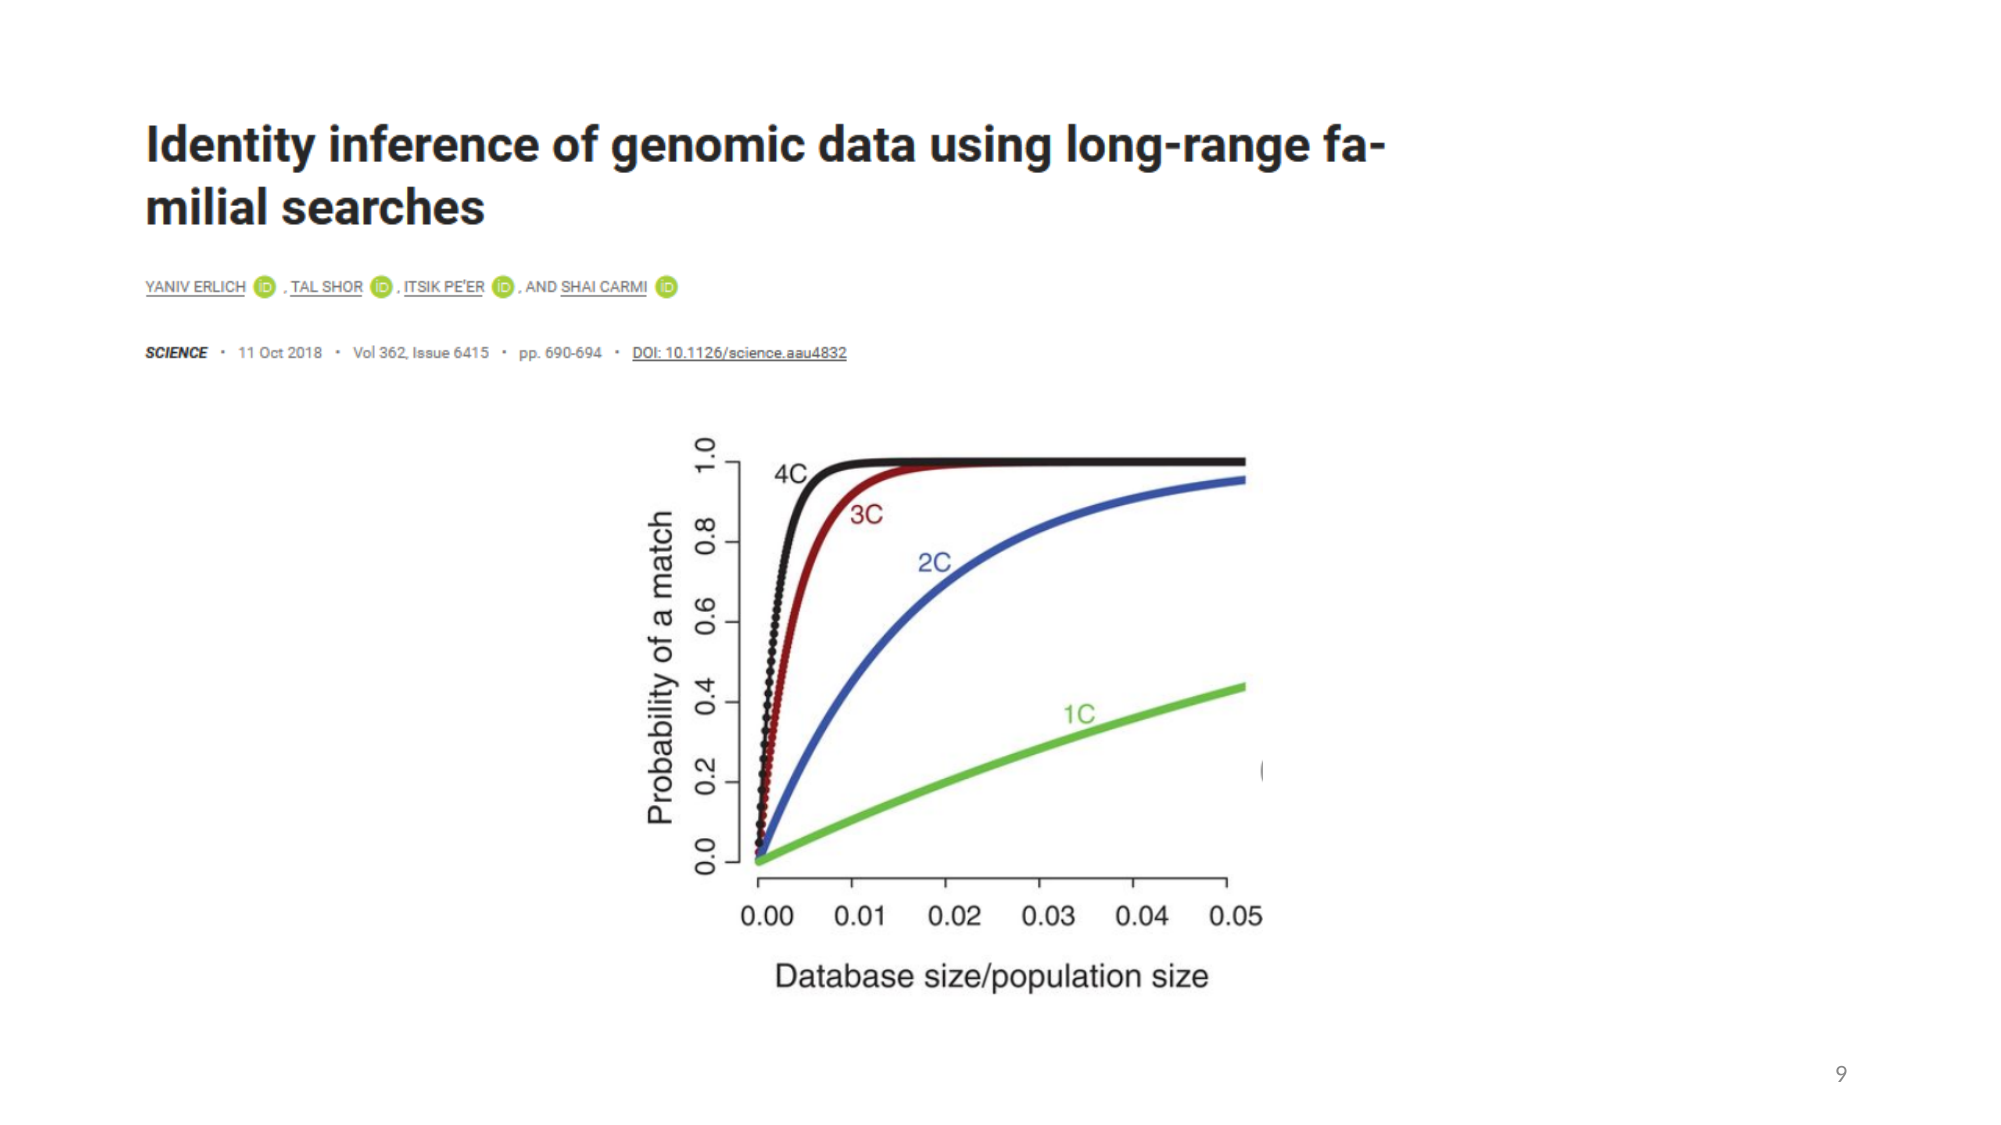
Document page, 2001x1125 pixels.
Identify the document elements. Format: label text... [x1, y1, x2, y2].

picture [622, 405, 1264, 1011]
picture [122, 85, 1413, 374]
slide_number 9 [1412, 1042, 1863, 1103]
